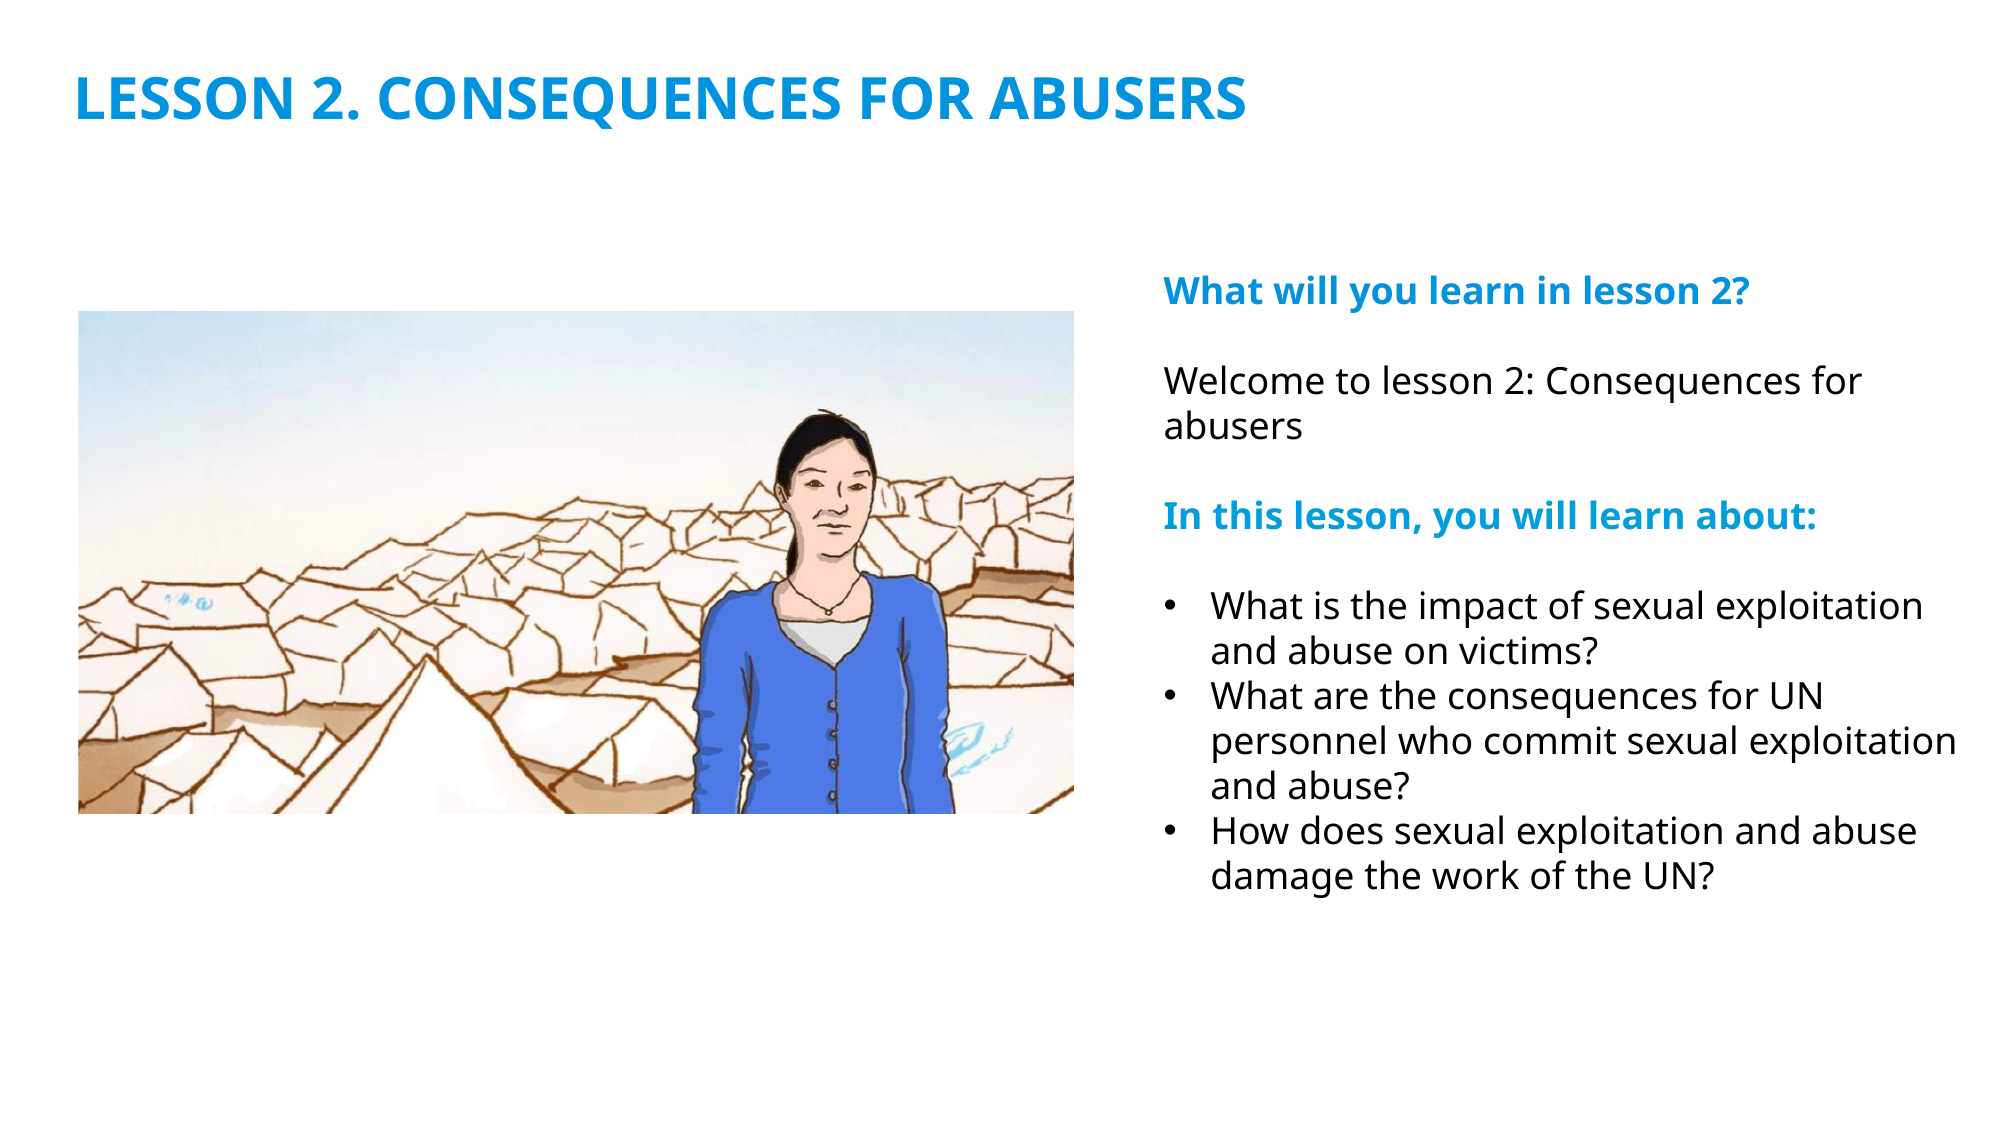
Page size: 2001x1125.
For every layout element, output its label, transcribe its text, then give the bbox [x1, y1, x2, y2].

text_box What will you learn in lesson 2? Welcome to lesson 2: Consequences for abusers In this lesson, you will learn about: What is the impact of sexual exploitation and abuse on victims? What are the consequences for UN personnel who commit sexual exploitation and abuse? How does sexual exploitation and abuse damage the work of the UN? [1148, 259, 1981, 905]
text_box LESSON 2. CONSEQUENCES FOR ABUSERS [58, 53, 1748, 139]
picture [78, 311, 1074, 814]
